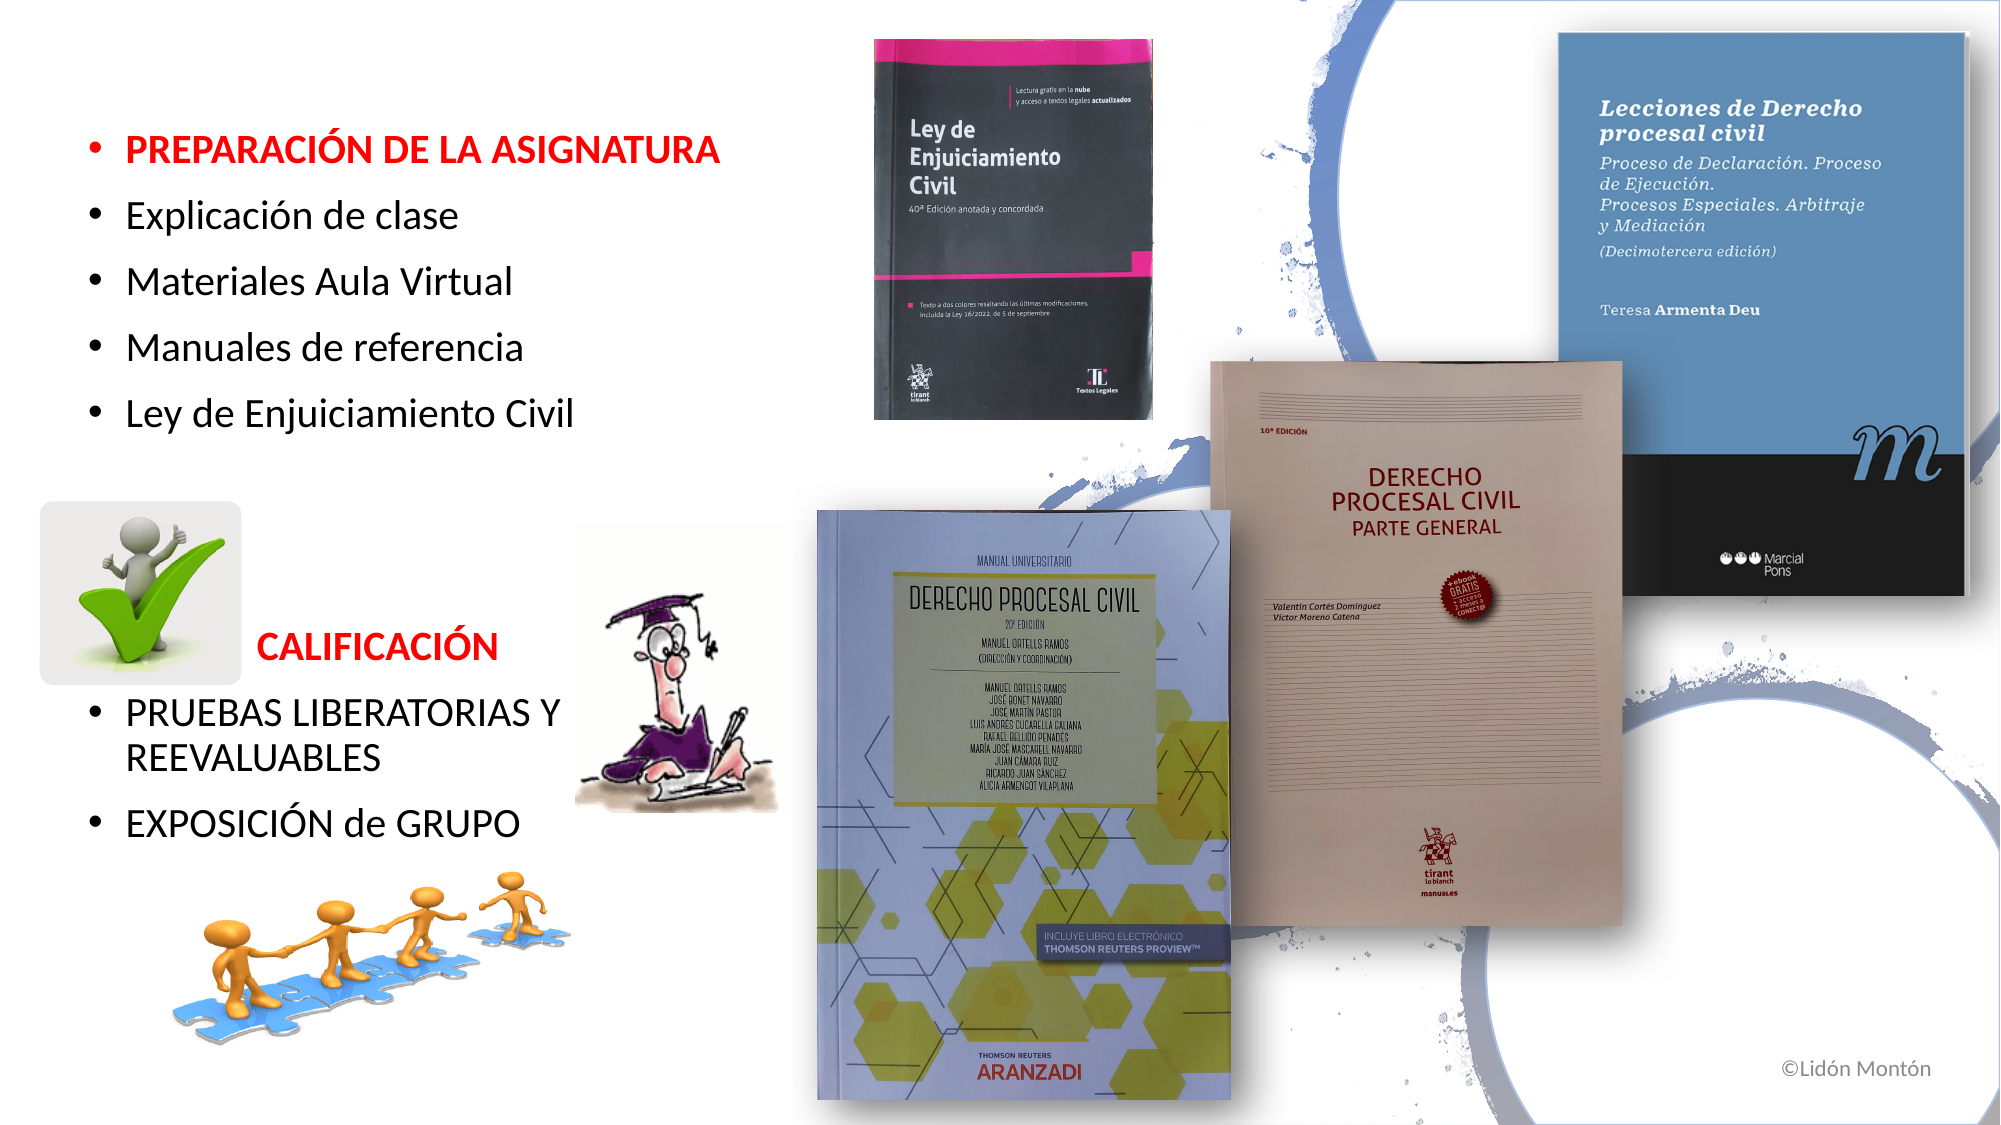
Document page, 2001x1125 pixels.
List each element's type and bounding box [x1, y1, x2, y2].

list [873, 40, 1153, 421]
picture [0, 0, 2000, 1125]
